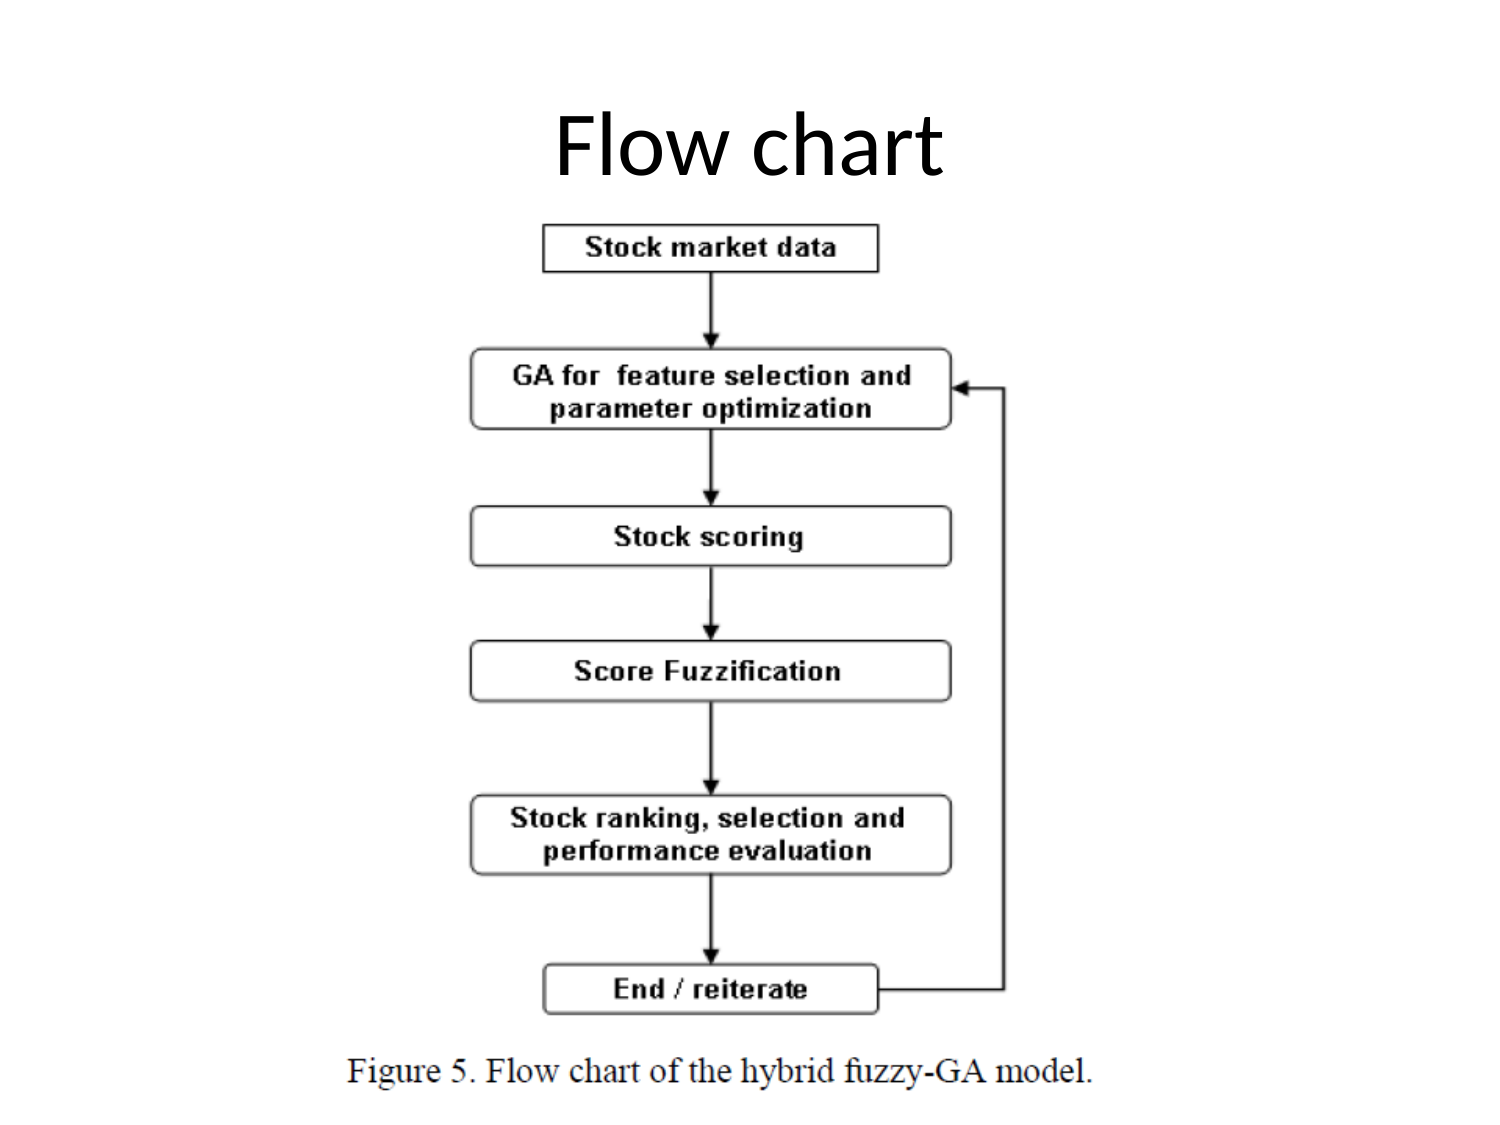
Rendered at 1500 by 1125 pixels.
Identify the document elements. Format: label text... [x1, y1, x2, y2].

picture [336, 196, 1108, 1092]
title Flow chart [75, 45, 1425, 233]
